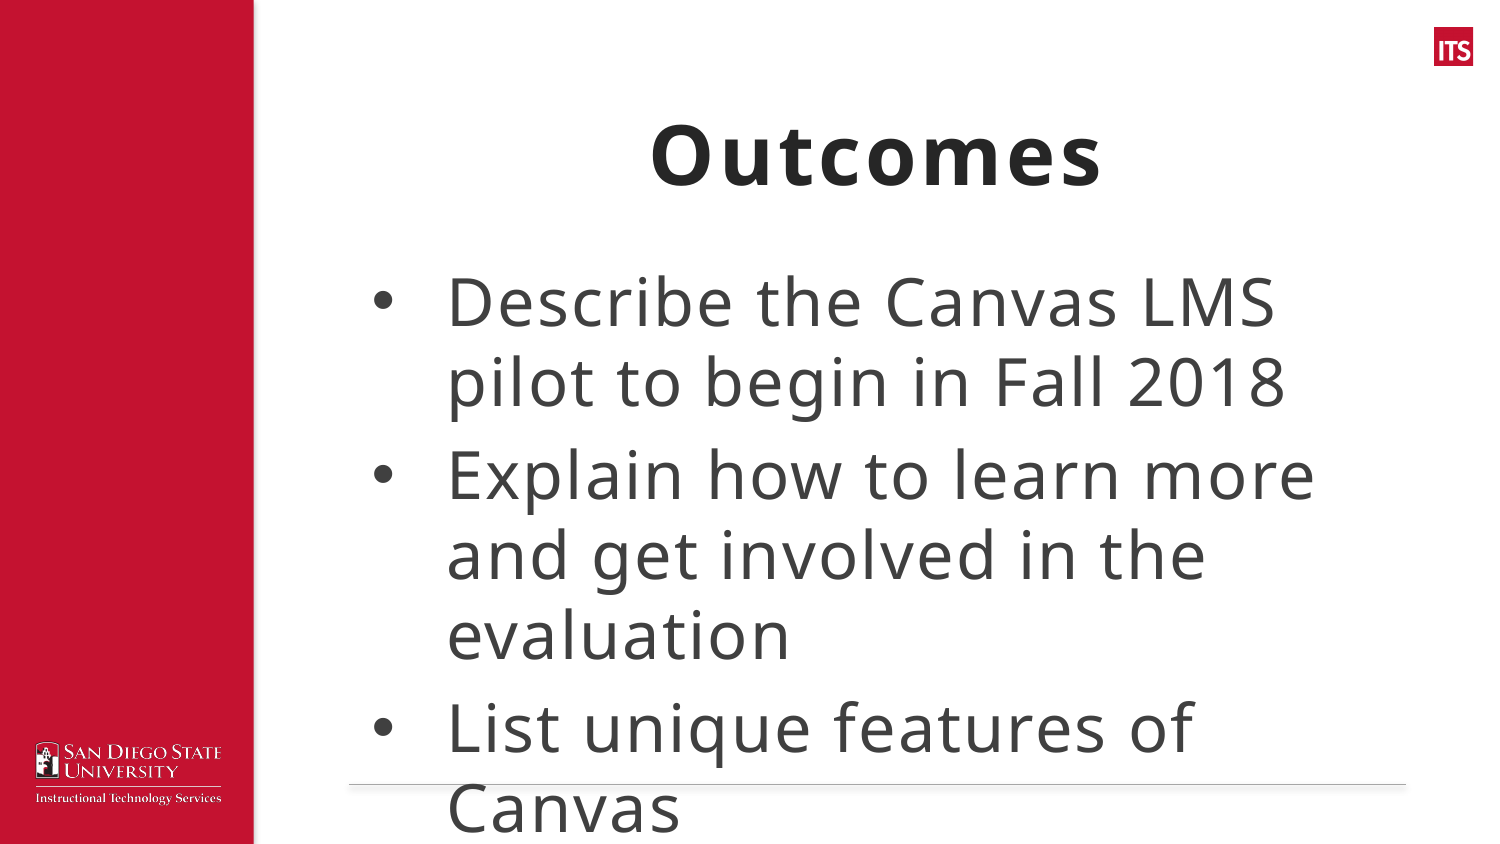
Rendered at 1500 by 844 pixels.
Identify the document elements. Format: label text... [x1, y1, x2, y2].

picture [1434, 27, 1474, 66]
title Outcomes [250, 101, 1500, 233]
list Describe the Canvas LMS pilot to begin in Fall 2018 Explain how to learn more and get involved in the evaluation List unique features of Canvas [356, 252, 1424, 321]
picture [18, 731, 244, 812]
